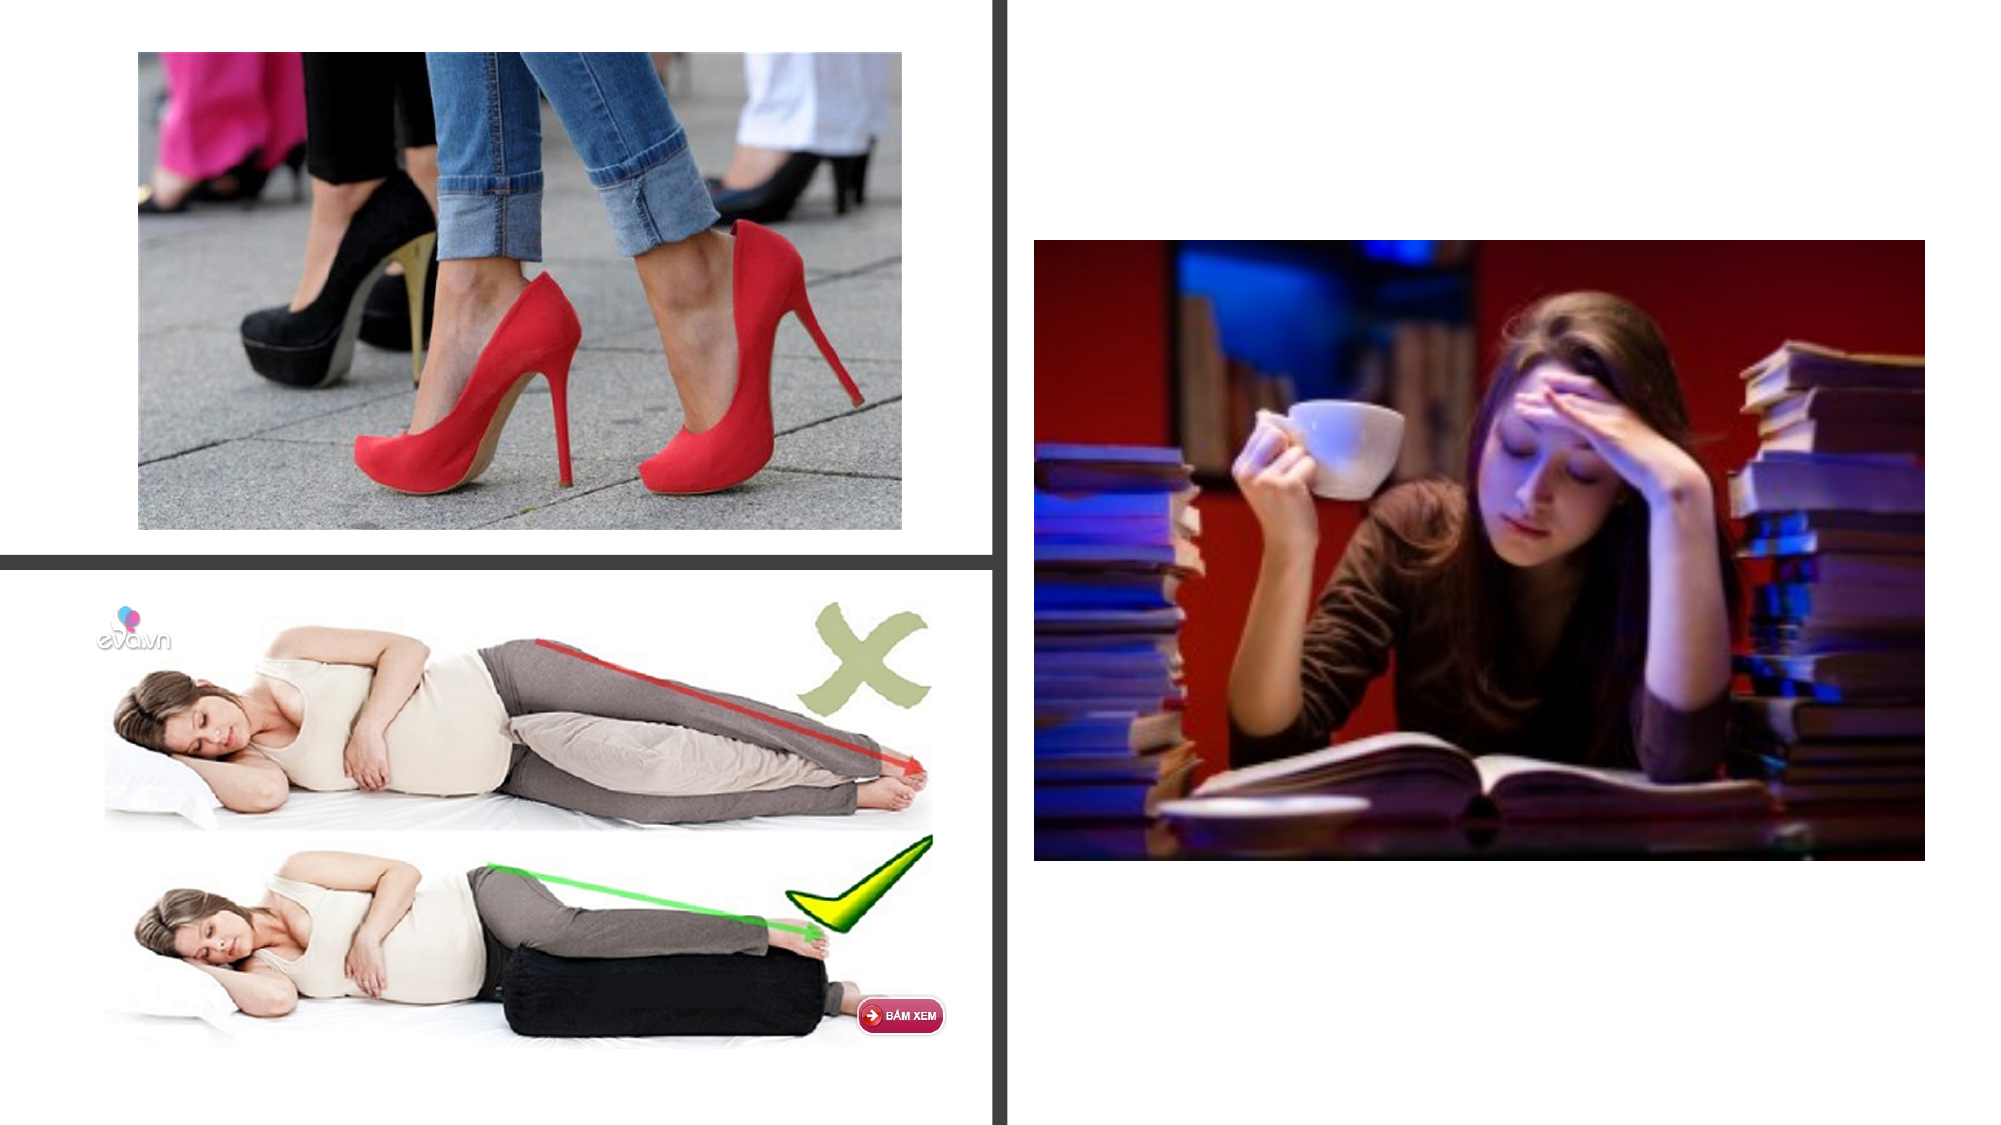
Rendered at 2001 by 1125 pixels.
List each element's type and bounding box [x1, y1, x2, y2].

picture [86, 595, 954, 1049]
text_box [991, 0, 1008, 1125]
picture [1034, 240, 1925, 861]
text_box [0, 554, 1006, 571]
picture [138, 52, 902, 530]
